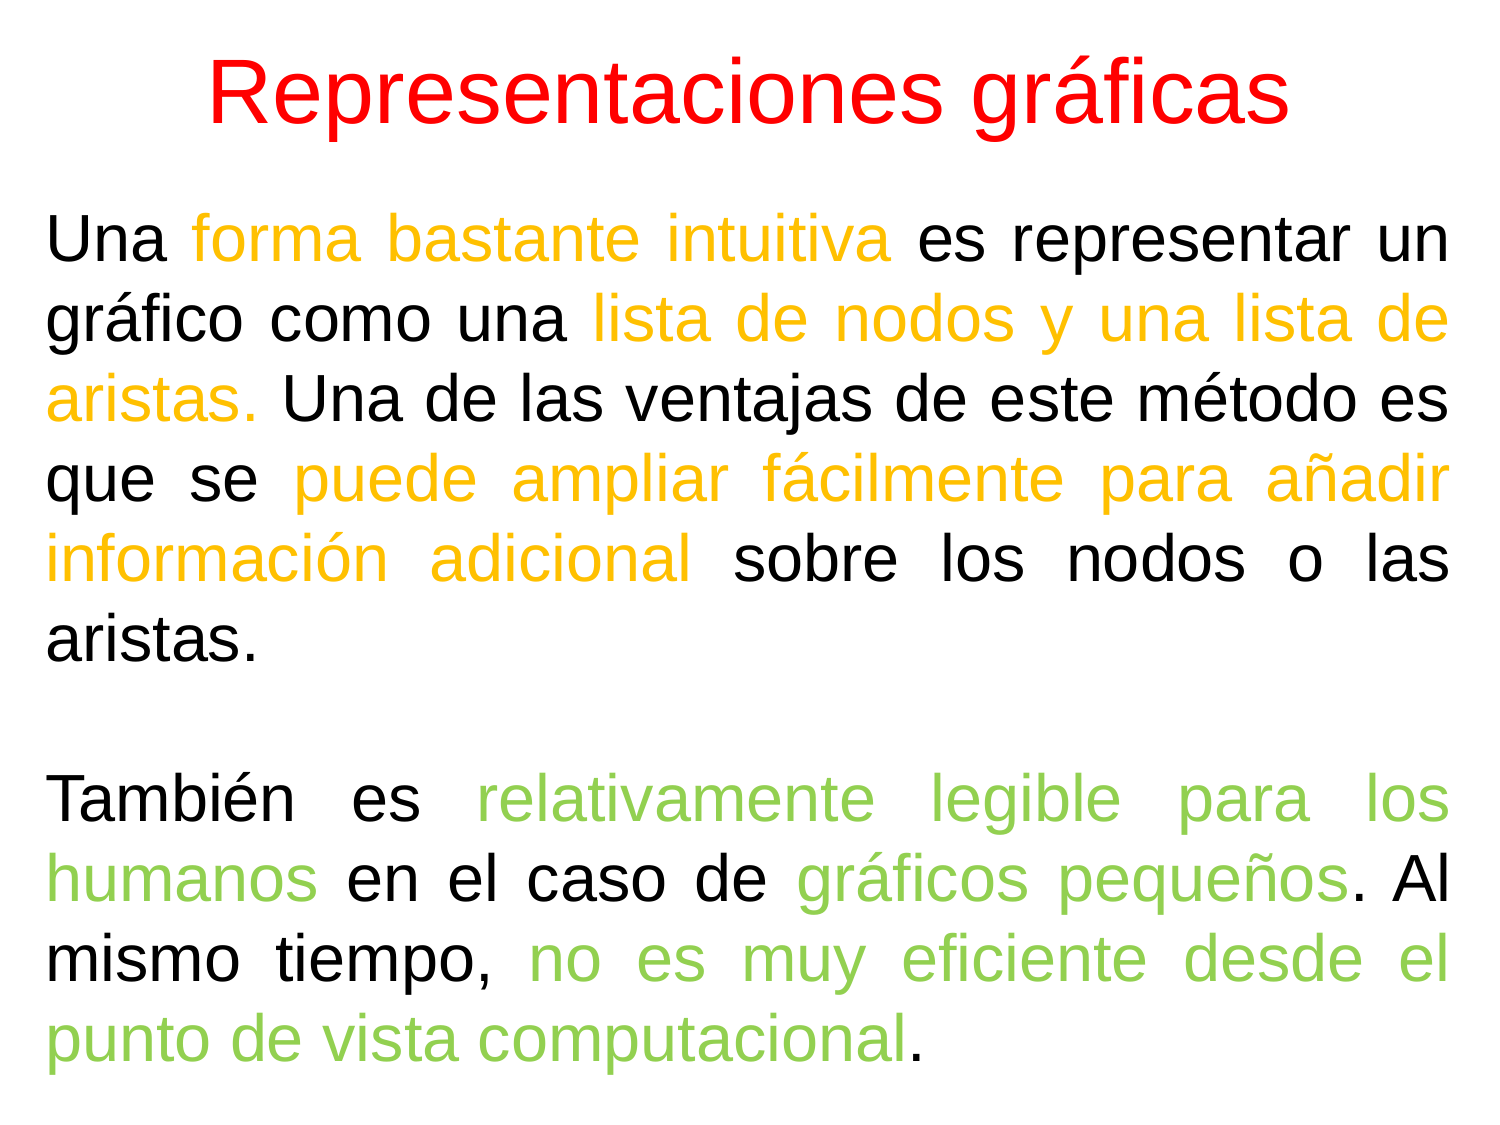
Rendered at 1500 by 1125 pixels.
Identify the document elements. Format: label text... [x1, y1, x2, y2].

title Representaciones gráficas [0, 0, 1500, 188]
text_box Una forma bastante intuitiva es representar un gráfico como una lista de nodos y una lista de aristas. Una de las ventajas de este método es que se puede ampliar fácilmente para añadir información adicional sobre los nodos o las aristas. También es relativamente legible para los humanos en el caso de gráficos pequeños. Al mismo tiempo, no es muy eficiente desde el punto de vista computacional. [30, 187, 1466, 1082]
